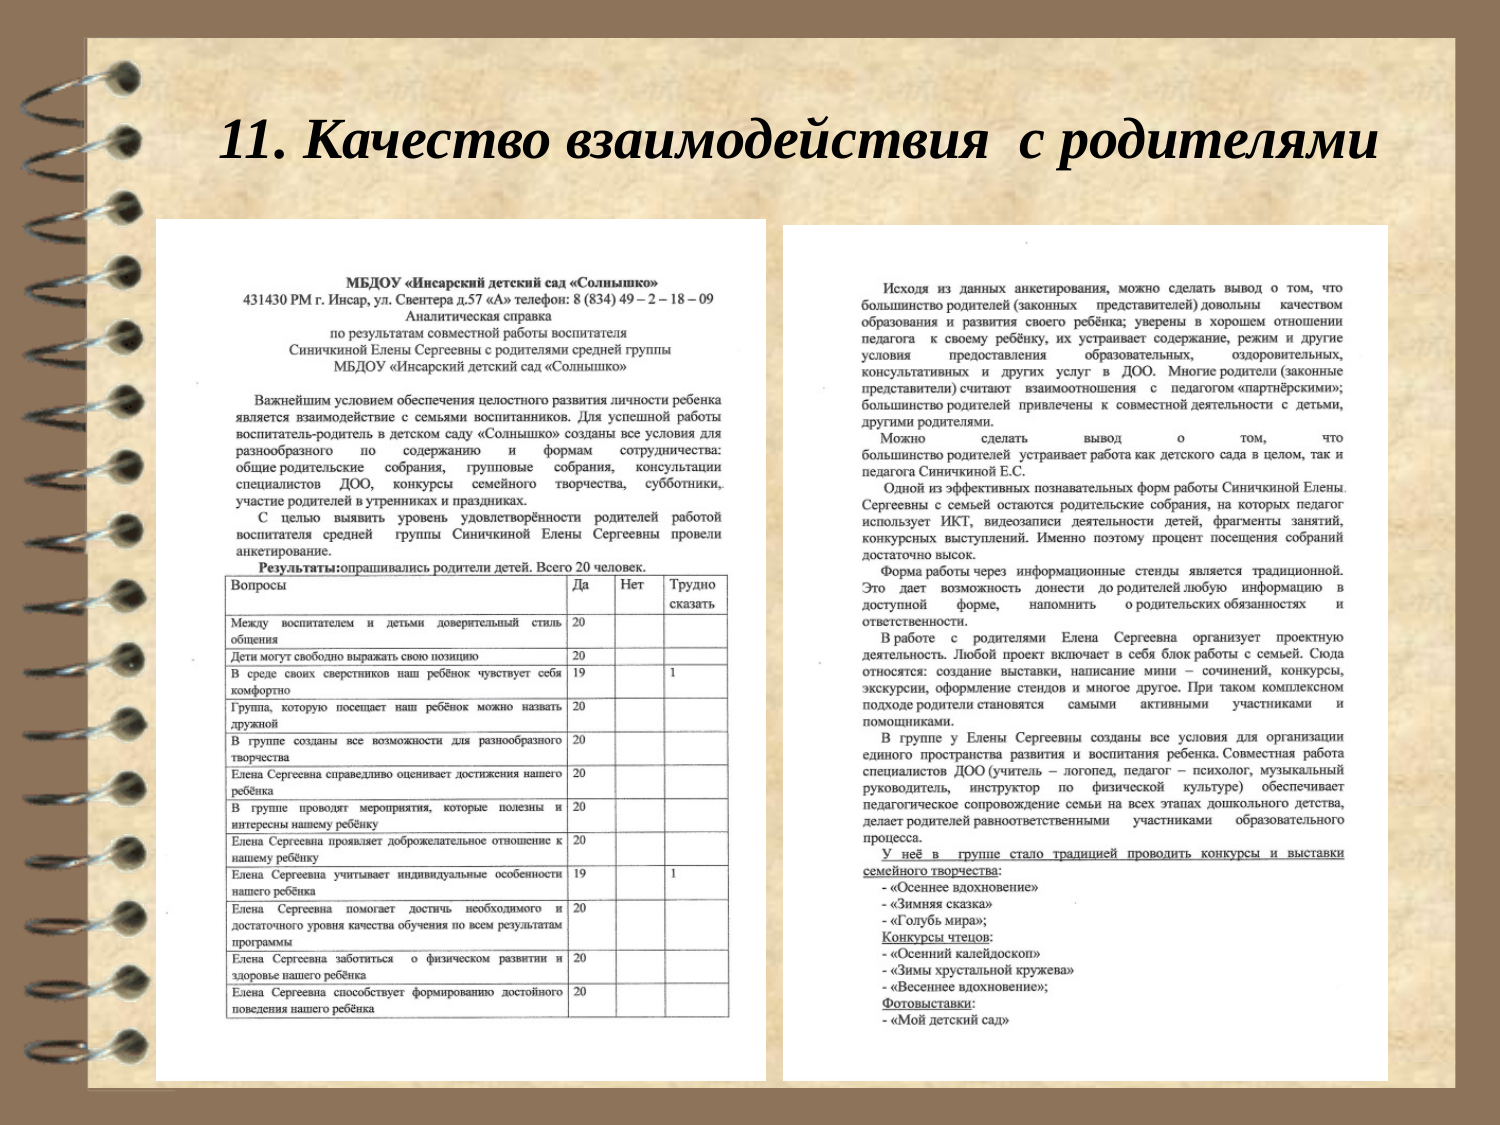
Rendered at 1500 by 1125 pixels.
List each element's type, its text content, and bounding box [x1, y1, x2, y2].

title 11. Качество взаимодействия с родителями [162, 75, 1438, 197]
picture [0, 0, 1456, 1125]
